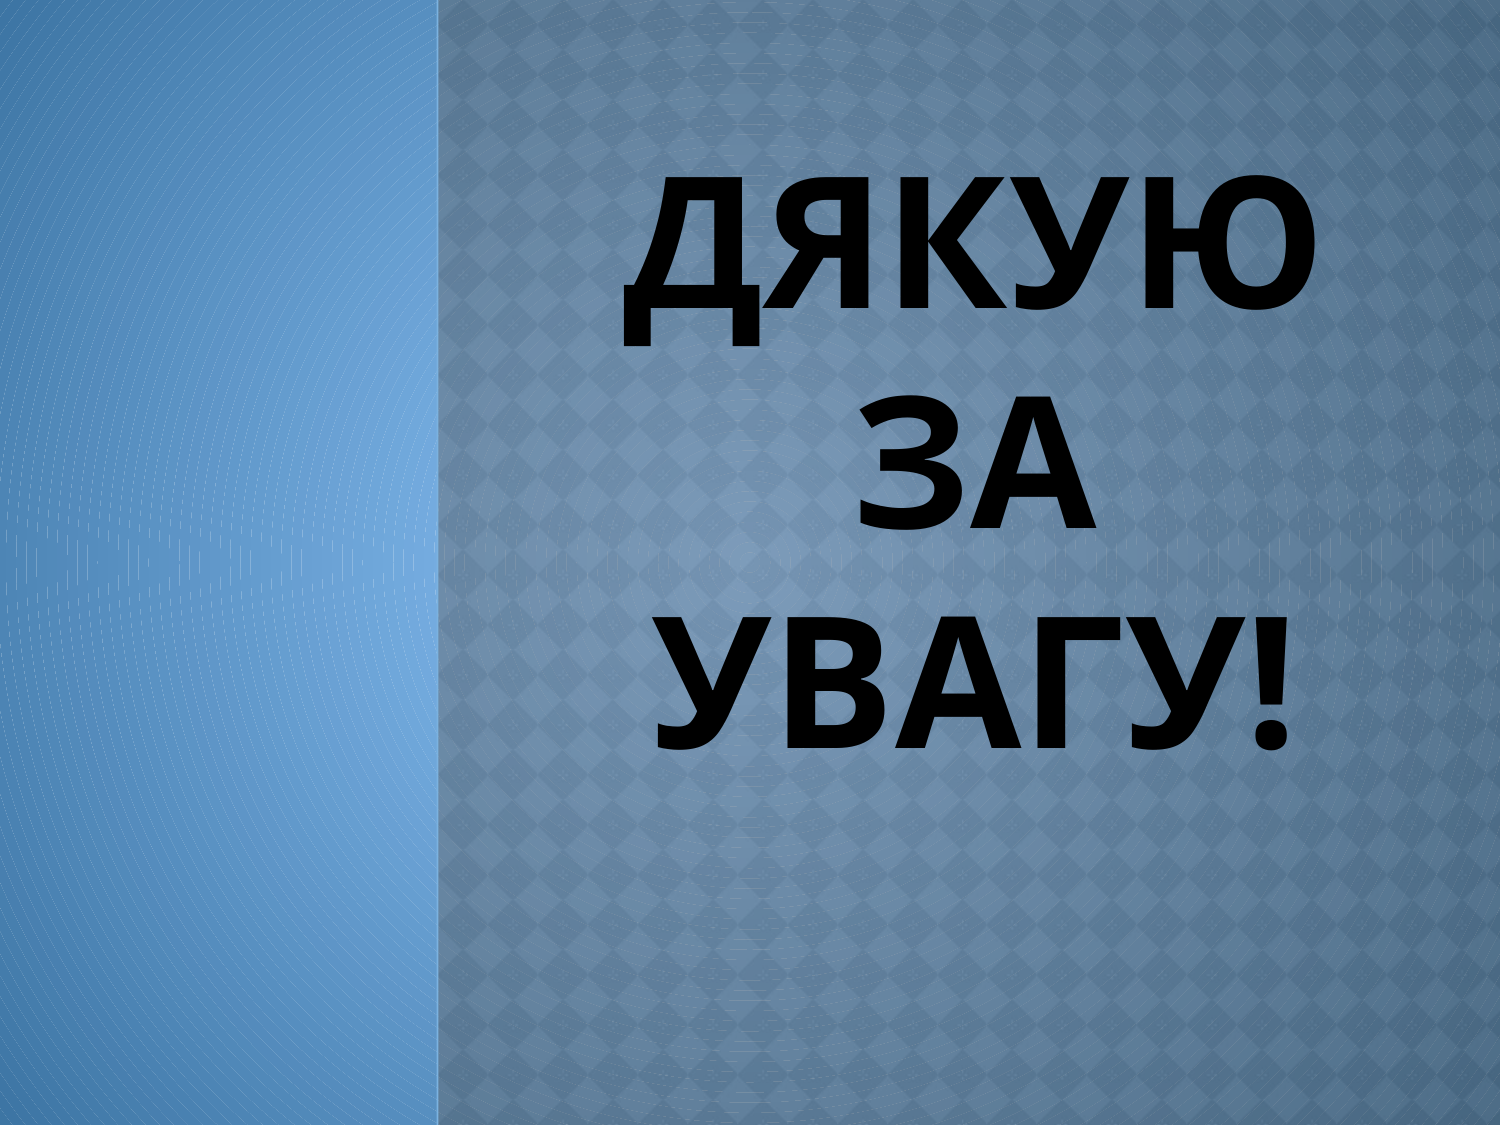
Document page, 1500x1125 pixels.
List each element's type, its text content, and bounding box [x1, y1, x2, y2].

title Дякую за увагу! [513, 314, 1436, 785]
